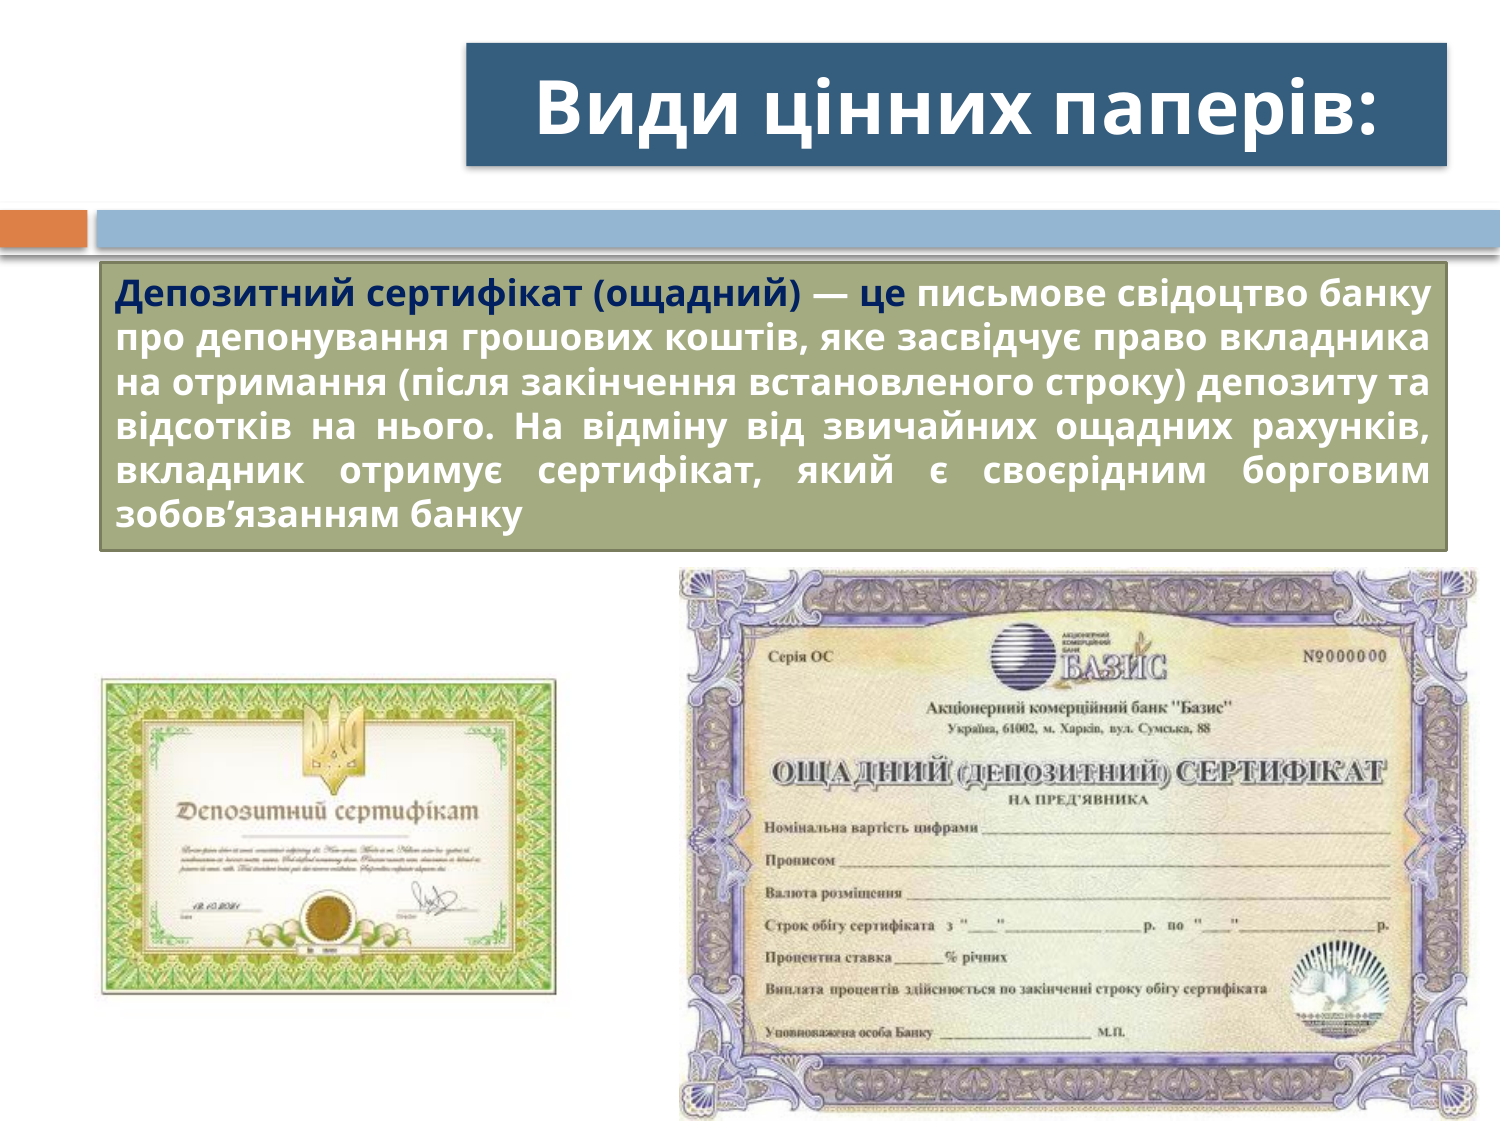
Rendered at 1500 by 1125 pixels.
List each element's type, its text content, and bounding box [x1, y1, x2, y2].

list Депозитний сертифікат (ощадний) — це письмове свідоцтво банку про депонування грошових коштів, яке засвідчує право вкладника на отримання (після закінчення встановленого строку) депозиту та відсотків на нього. На відміну від звичайних ощадних рахунків, вкладник отримує сертифікат, який є своєрідним борговим зобов’язанням банку [99, 261, 1448, 552]
title Види цінних паперів: [466, 42, 1447, 167]
picture [42, 621, 631, 1038]
picture [678, 566, 1480, 1121]
